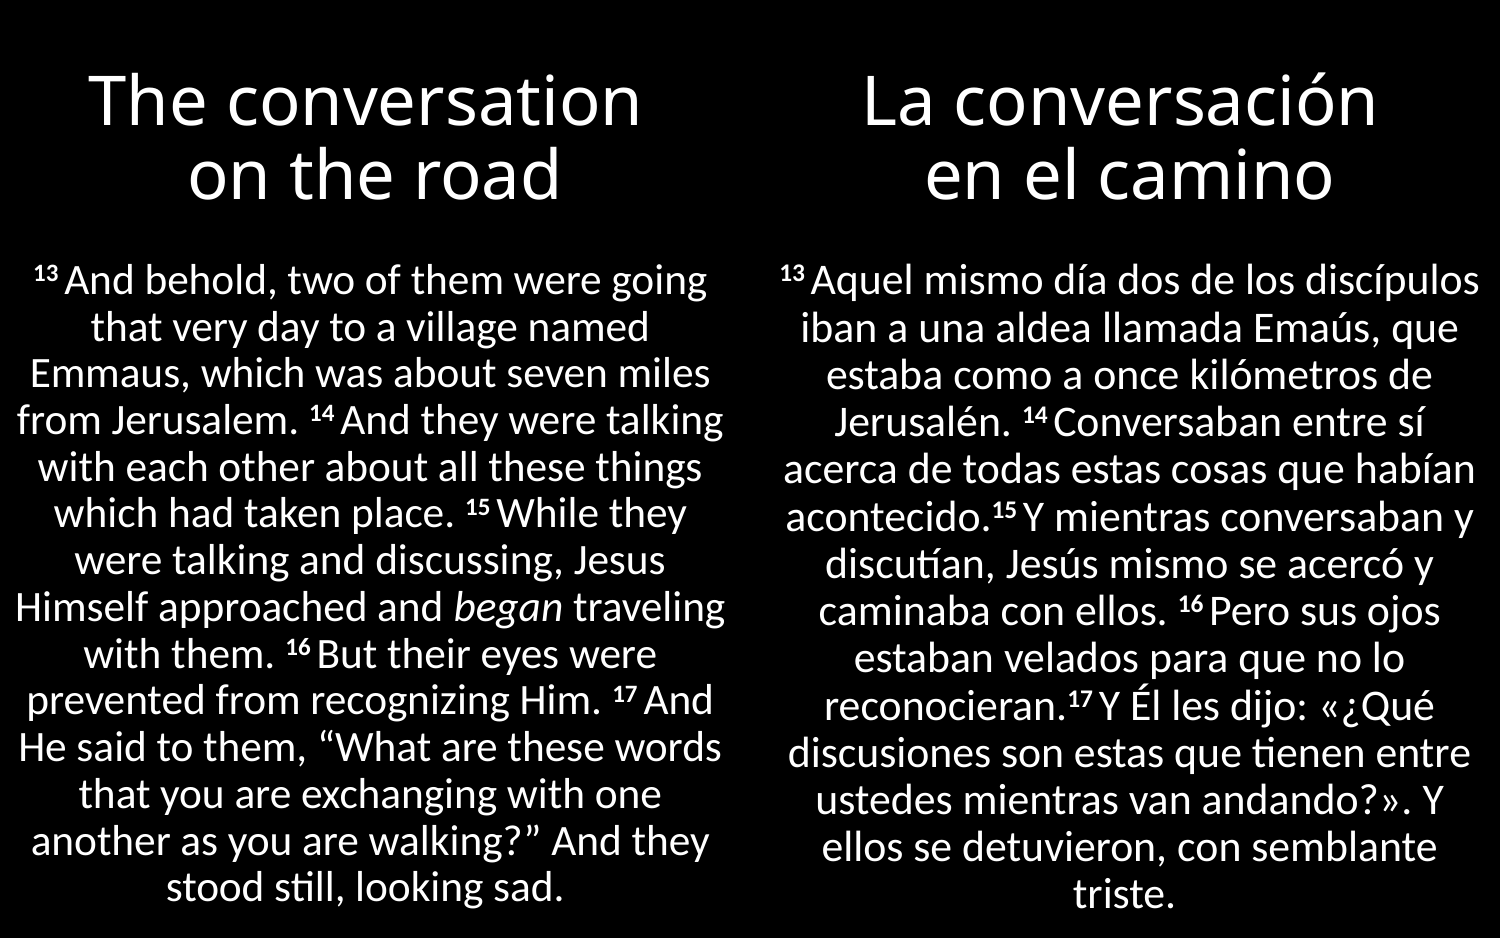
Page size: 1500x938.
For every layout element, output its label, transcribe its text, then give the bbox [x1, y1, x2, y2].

text_box La conversación en el camino [759, 49, 1500, 231]
list 13 And behold, two of them were going that very day to a village named Emmaus, which was about seven miles from Jerusalem. 14 And they were talking with each other about all these things which had taken place. 15 While they were talking and discussing, Jesus Himself approached and began traveling with them. 16 But their eyes were prevented from recognizing Him. 17 And He said to them, “What are these words that you are exchanging with one another as you are walking?” And they stood still, looking sad. [0, 249, 741, 938]
title The conversation on the road [4, 49, 746, 232]
text_box 13 Aquel mismo día dos de los discípulos iban a una aldea llamada Emaús, que estaba como a once kilómetros de Jerusalén. 14 Conversaban entre sí acerca de todas estas cosas que habían acontecido.15 Y mientras conversaban y discutían, Jesús mismo se acercó y caminaba con ellos. 16 Pero sus ojos estaban velados para que no lo reconocieran.17 Y Él les dijo: «¿Qué discusiones son estas que tienen entre ustedes mientras van andando?». Y ellos se detuvieron, con semblante triste. [759, 249, 1500, 938]
